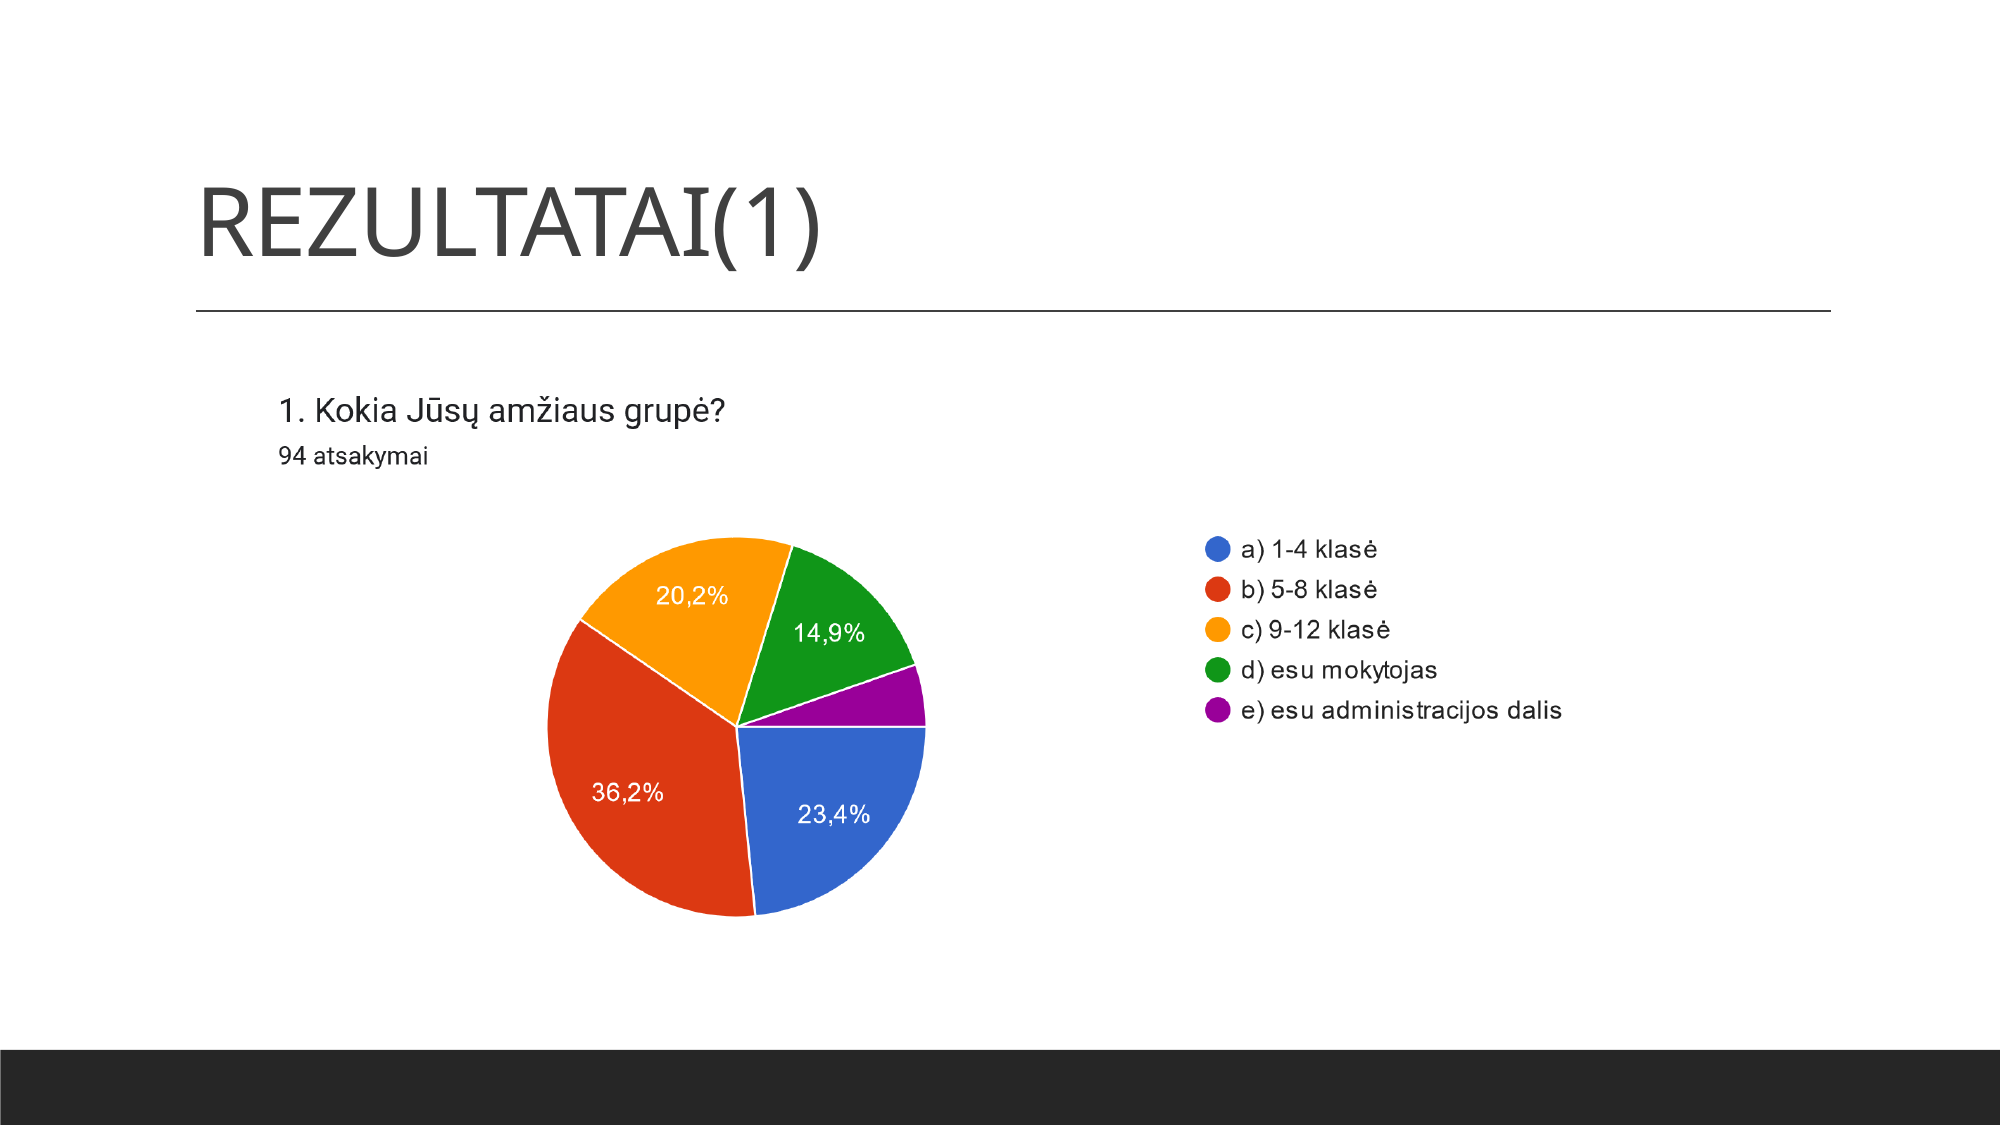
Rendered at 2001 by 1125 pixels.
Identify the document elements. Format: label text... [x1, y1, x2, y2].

picture [226, 337, 1774, 989]
title REZULTATAI(1) [180, 47, 1830, 285]
